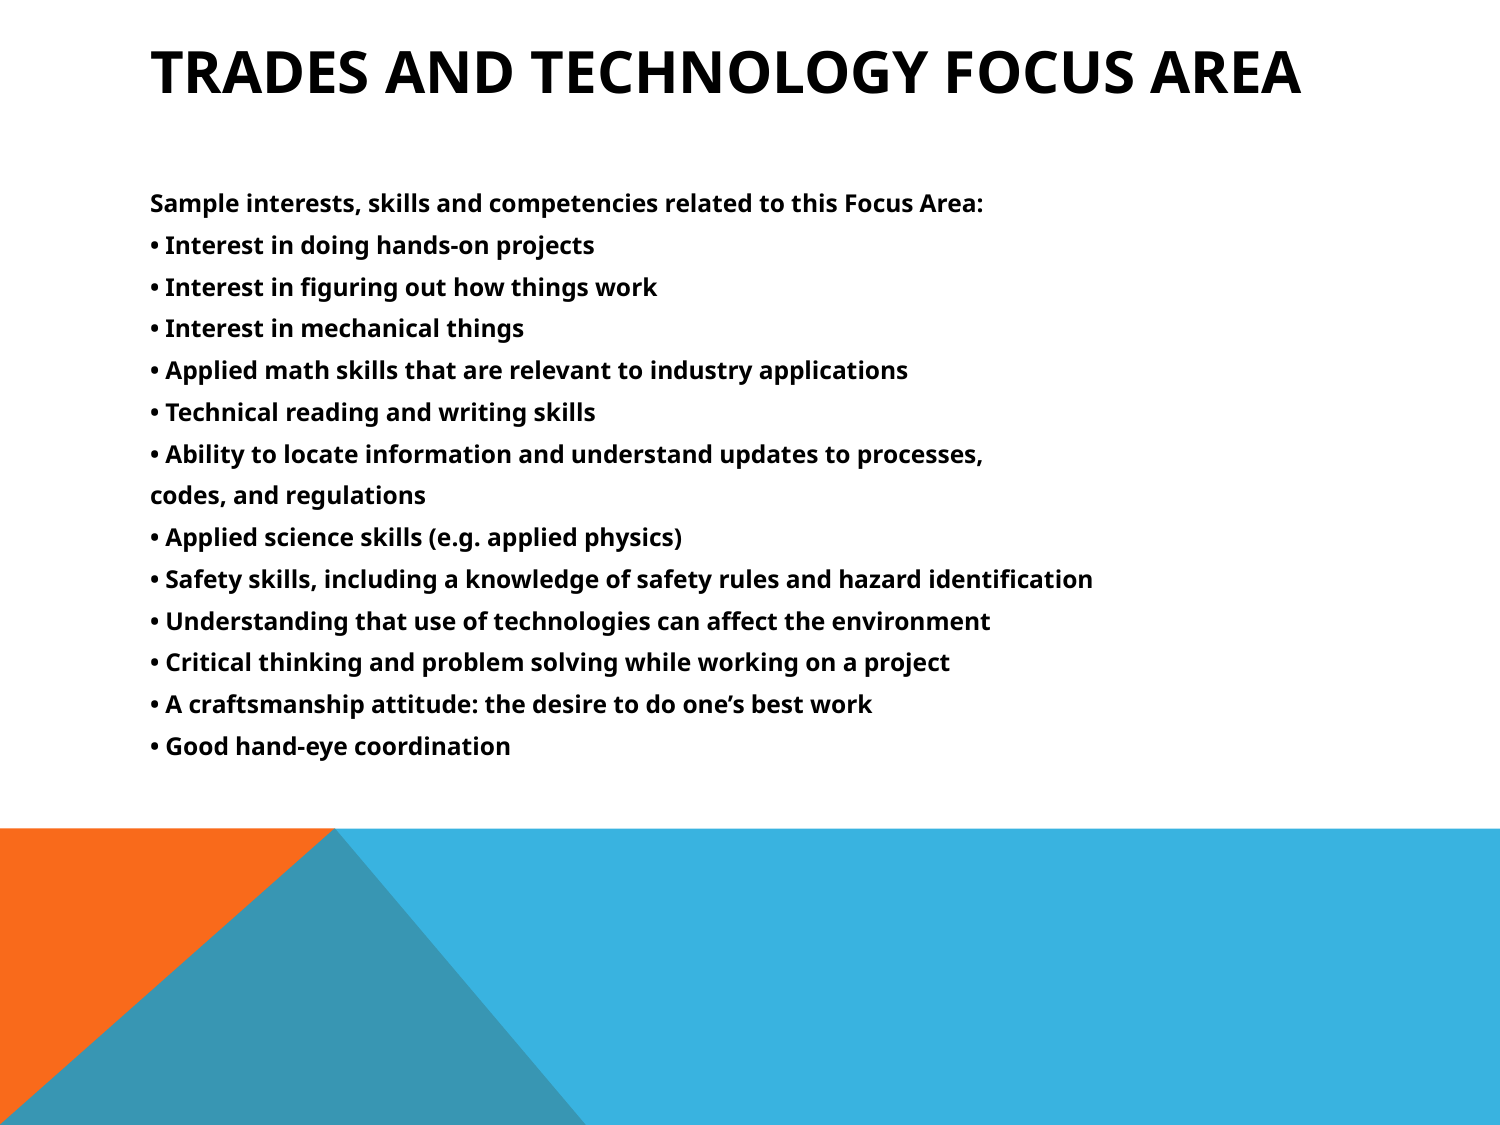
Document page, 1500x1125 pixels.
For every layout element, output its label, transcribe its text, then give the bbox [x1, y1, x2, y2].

title Trades and Technology Focus Area [135, 60, 1369, 150]
list Sample interests, skills and competencies related to this Focus Area: • Interest in doing hands-on projects • Interest in figuring out how things work • Interest in mechanical things • Applied math skills that are relevant to industry applications • Technical reading and writing skills • Ability to locate information and understand updates to processes, codes, and regulations • Applied science skills (e.g. applied physics) • Safety skills, including a knowledge of safety rules and hazard identification • Understanding that use of technologies can affect the environment • Critical thinking and problem solving while working on a project • A craftsmanship attitude: the desire to do one’s best work • Good hand-eye coordination [135, 180, 1369, 768]
